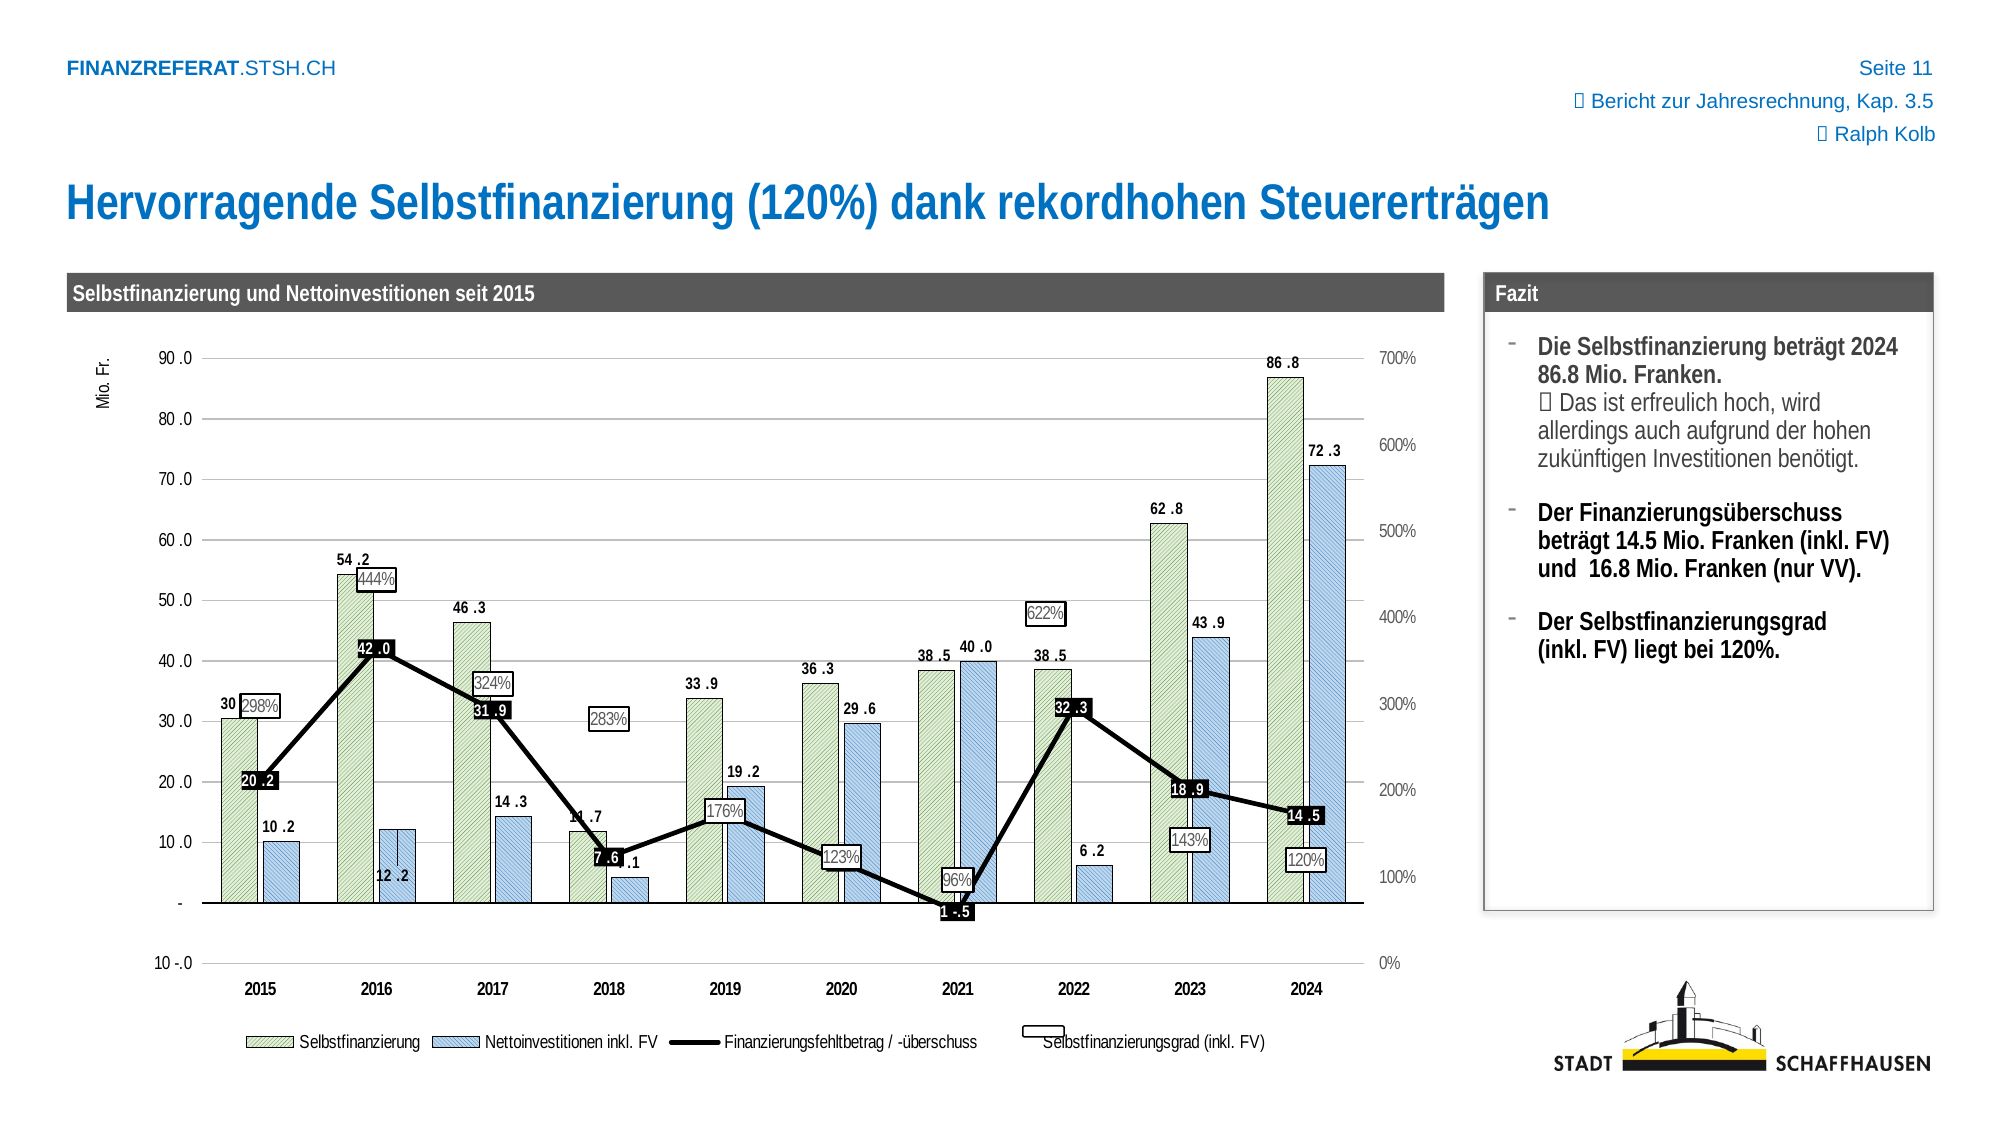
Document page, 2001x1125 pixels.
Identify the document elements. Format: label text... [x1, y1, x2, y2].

text_box Hervorragende Selbstfinanzierung (120%) dank rekordhohen Steuererträgen [66, 169, 1898, 242]
chart [66, 332, 1445, 1060]
text_box  Ralph Kolb [1660, 114, 1936, 152]
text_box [1483, 272, 1934, 911]
text_box Selbstfinanzierung und Nettoinvestitionen seit 2015 [66, 272, 1445, 312]
text_box  Bericht zur Jahresrechnung, Kap. 3.5 [1494, 81, 1934, 119]
picture [1545, 975, 1936, 1079]
